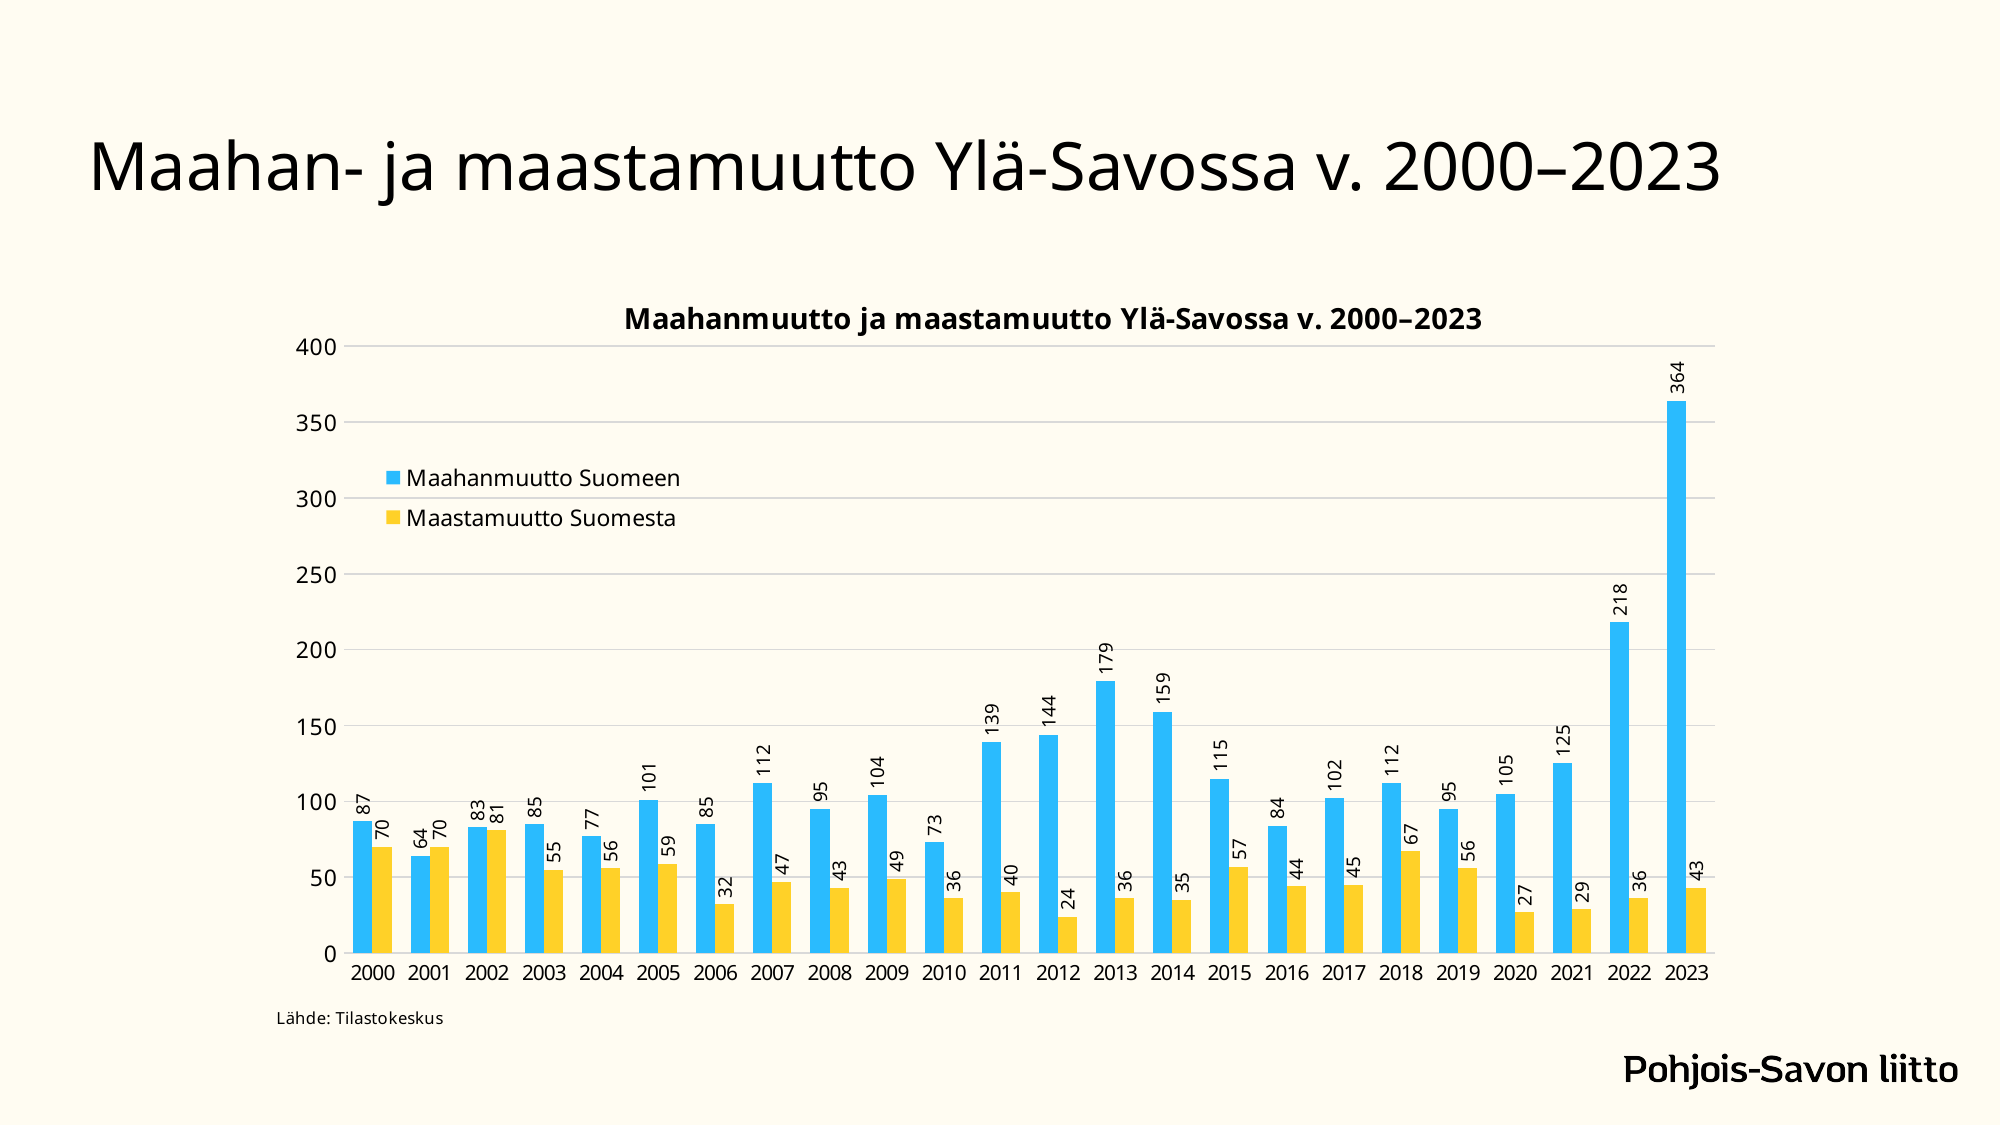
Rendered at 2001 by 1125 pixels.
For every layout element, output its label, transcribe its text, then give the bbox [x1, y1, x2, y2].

chart [261, 270, 1739, 1039]
picture [1600, 1038, 1981, 1106]
title Maahan- ja maastamuutto Ylä-Savossa v. 2000–2023 [73, 59, 1926, 278]
